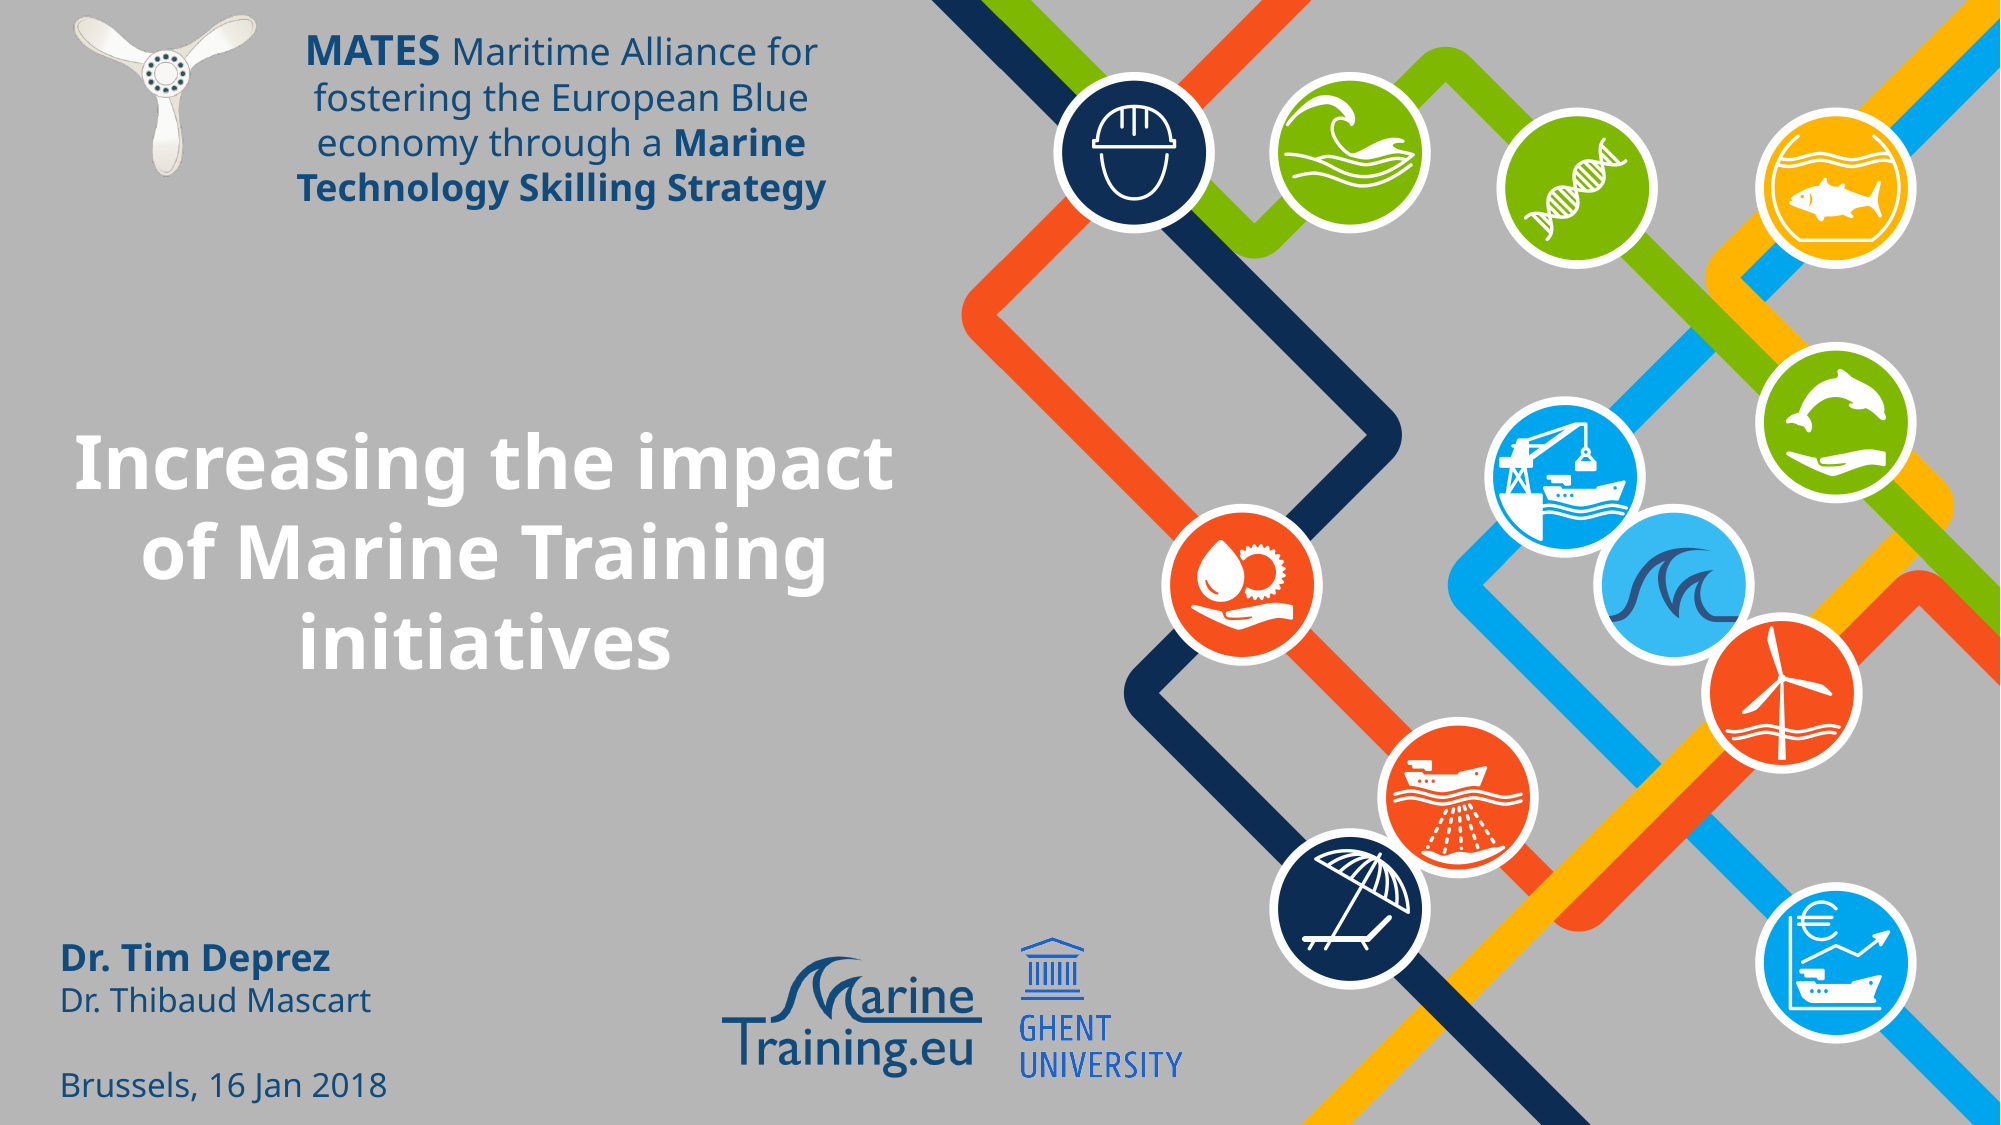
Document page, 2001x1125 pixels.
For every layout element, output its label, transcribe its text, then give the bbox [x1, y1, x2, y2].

picture [0, 0, 2001, 1125]
text_box Increasing the impact of Marine Training initiatives [44, 406, 926, 692]
text_box Dr. Tim Deprez Dr. Thibaud Mascart Brussels, 16 Jan 2018 [44, 926, 702, 1112]
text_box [67, 3, 883, 187]
